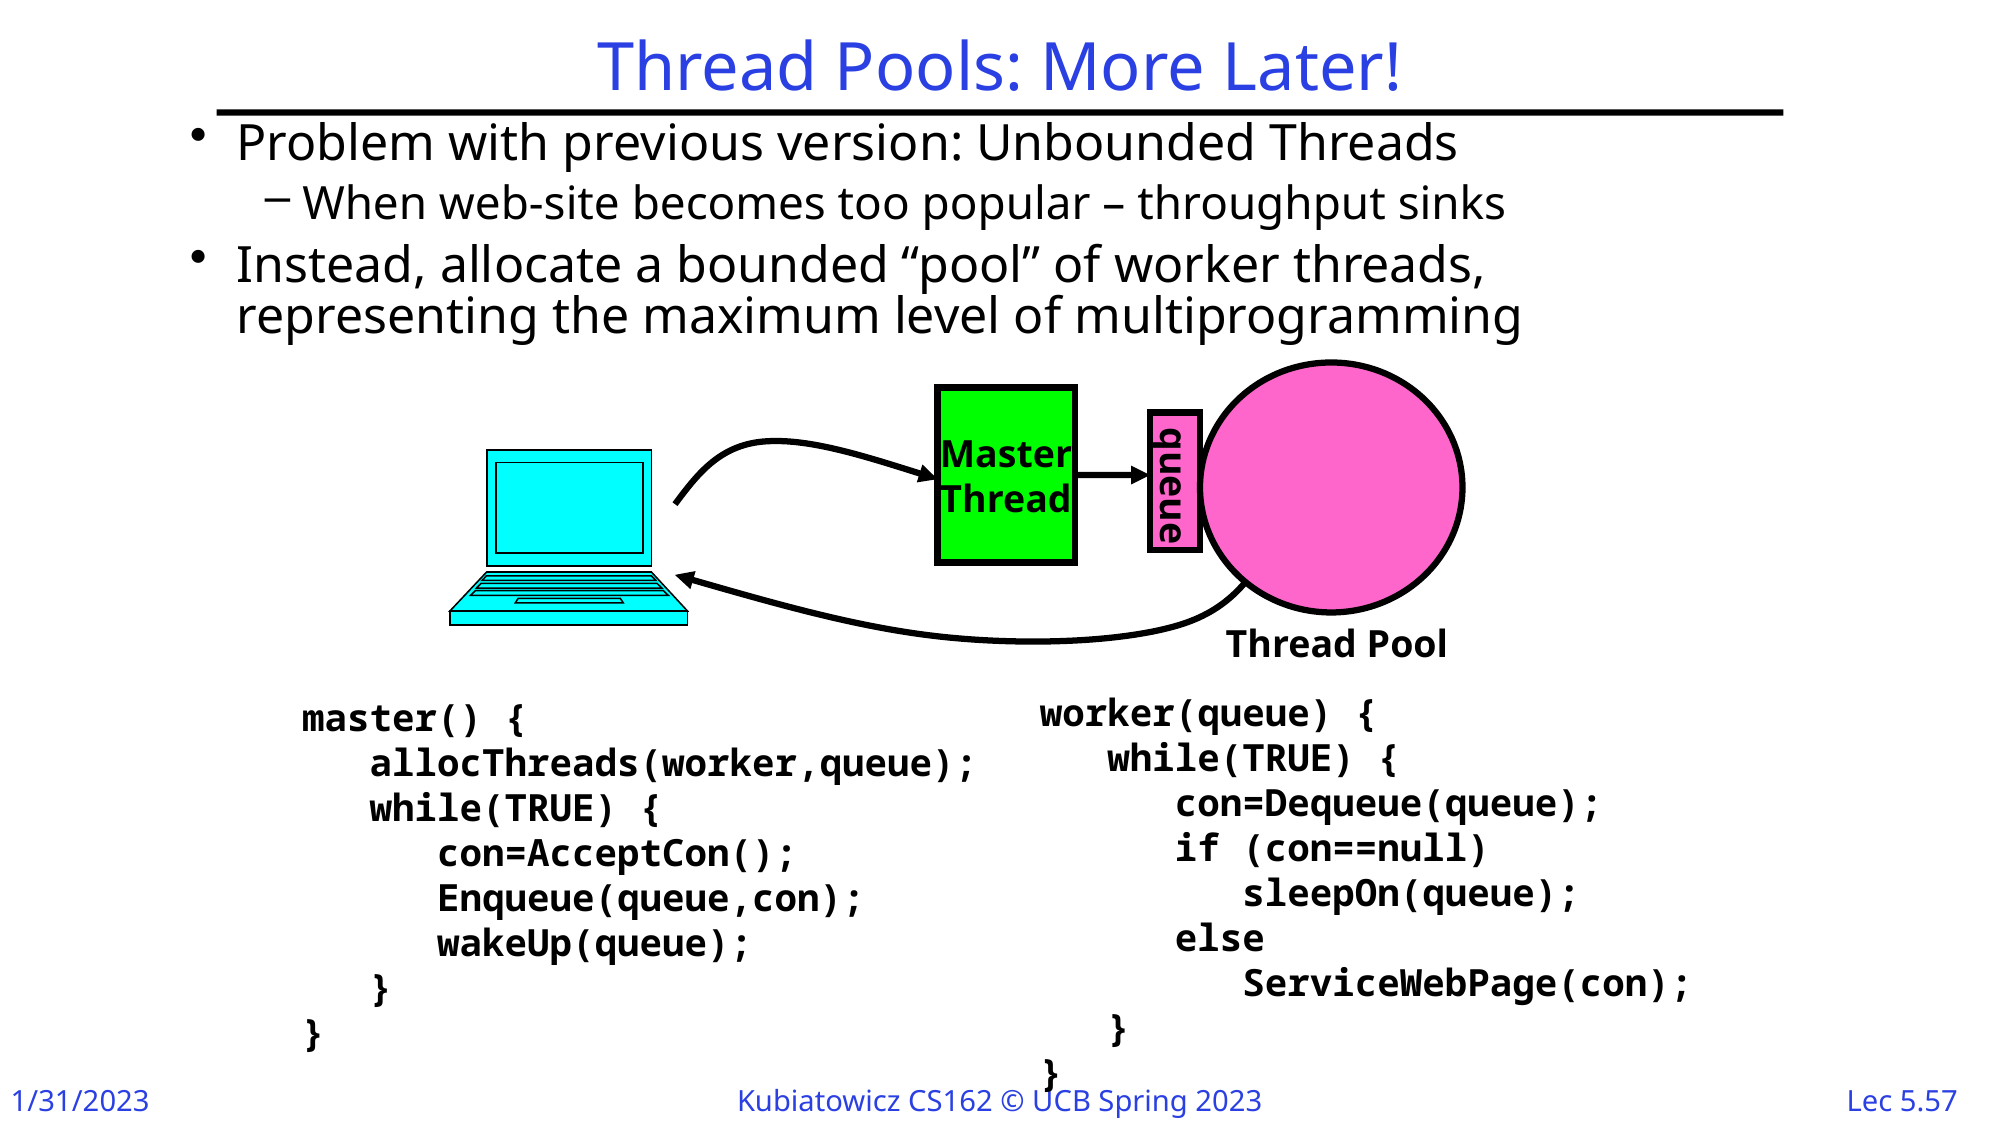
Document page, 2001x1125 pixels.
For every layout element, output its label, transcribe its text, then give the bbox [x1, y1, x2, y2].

text_box worker(queue) { while(TRUE) { con=Dequeue(queue); if (con==null) sleepOn(queue); else ServiceWebPage(con); } } [1025, 681, 1725, 1101]
text_box master() { allocThreads(worker,queue); while(TRUE) { con=AcceptCon(); Enqueue(queue,con); wakeUp(queue); } } [287, 686, 1025, 1062]
title Thread Pools: More Later! [216, 24, 1784, 112]
text_box [275, 237, 1125, 298]
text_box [449, 362, 1463, 674]
list Problem with previous version: Unbounded Threads When web-site becomes too popular – throughput sinks Instead, allocate a bounded “pool” of worker threads, representing the maximum level of multiprogramming [174, 112, 1800, 588]
